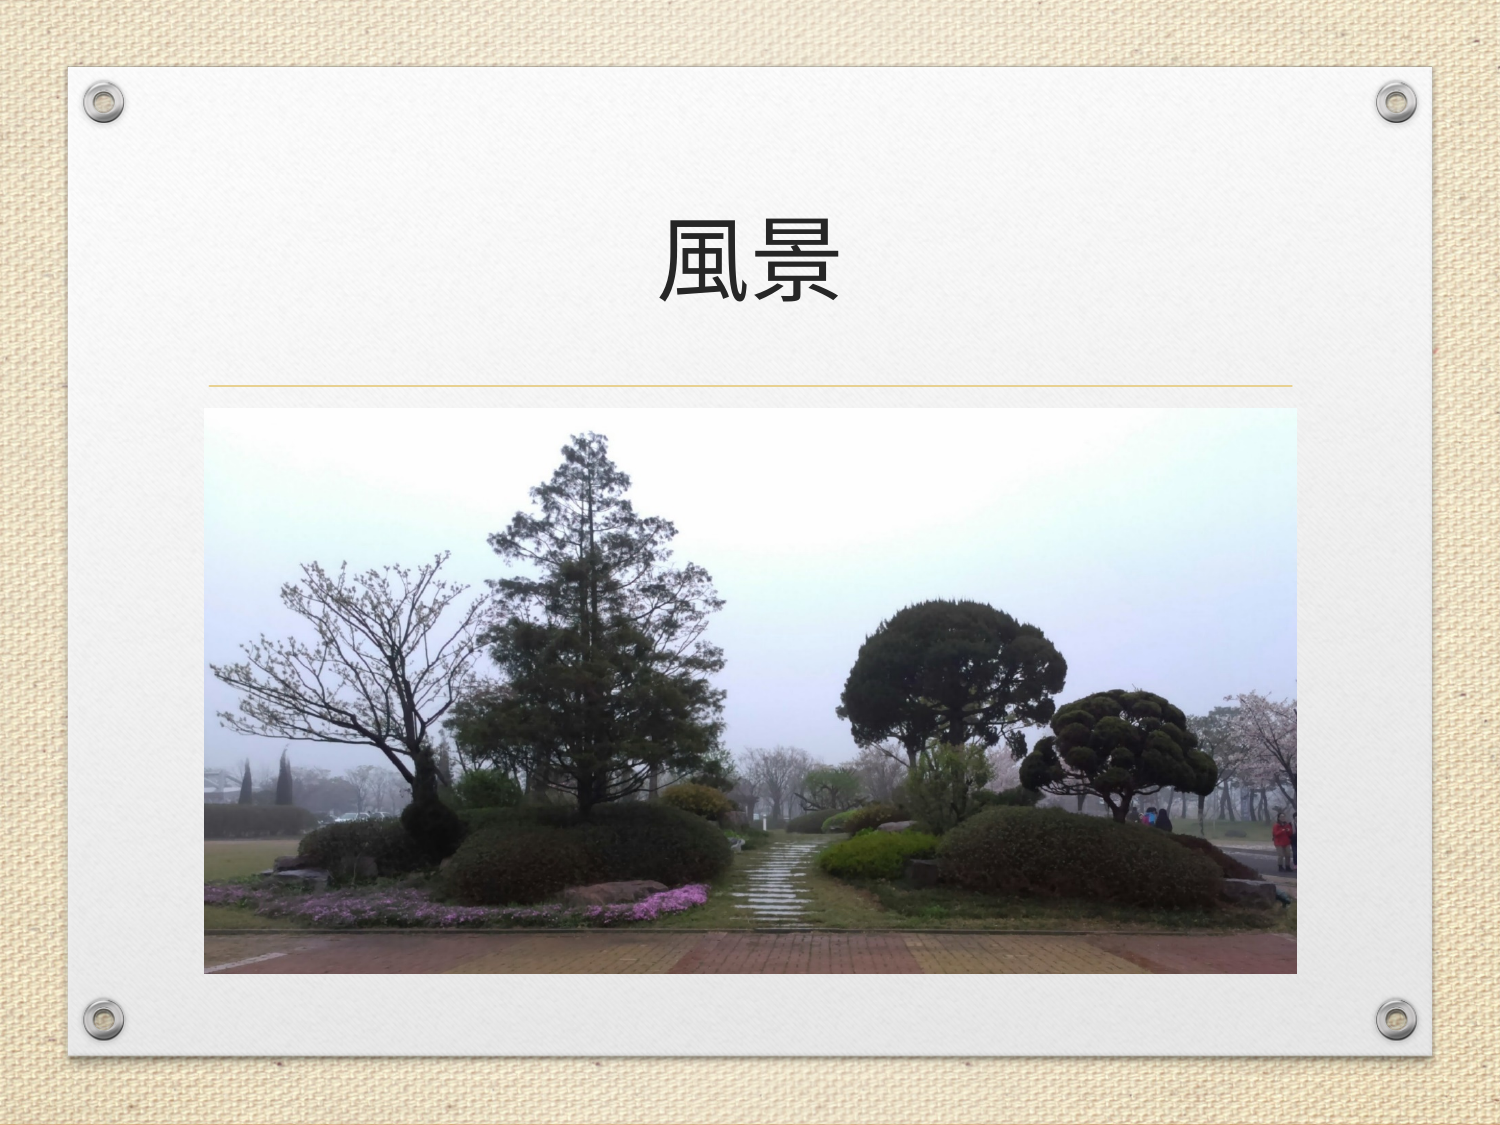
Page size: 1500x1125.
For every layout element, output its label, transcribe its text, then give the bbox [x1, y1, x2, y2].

picture [0, 0, 1500, 1125]
title 風景 [192, 150, 1309, 364]
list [204, 408, 1297, 974]
